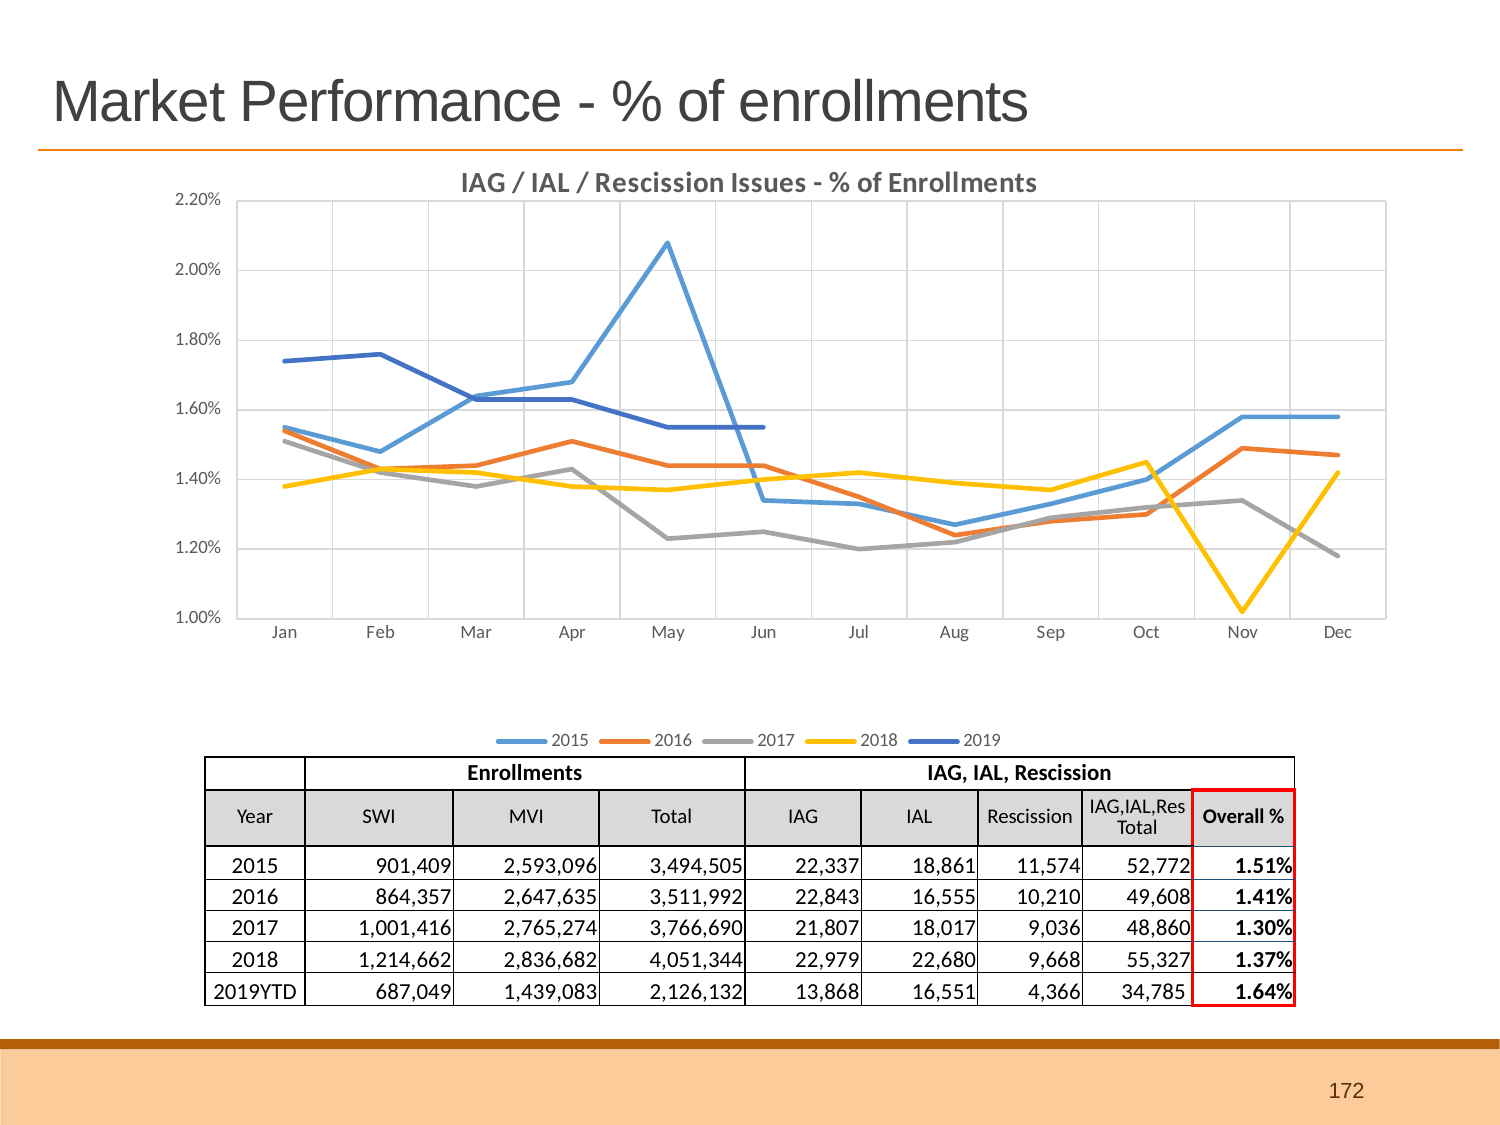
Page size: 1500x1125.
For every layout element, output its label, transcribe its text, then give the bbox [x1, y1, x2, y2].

table_cell 4,051,344 [600, 942, 744, 972]
table_cell 1,439,083 [454, 973, 599, 1005]
table_header [206, 767, 304, 789]
table_cell 1,214,662 [306, 942, 453, 972]
table_cell 2,593,096 [454, 847, 599, 879]
table_cell 48,860 [1083, 911, 1191, 941]
table_cell 2,647,635 [454, 880, 599, 910]
table_cell 4,366 [978, 973, 1082, 1005]
table_cell 22,680 [862, 942, 977, 972]
table_cell IAG [746, 791, 860, 845]
table_cell IAL [862, 791, 977, 845]
table_cell Rescission [979, 791, 1081, 845]
table_cell 2019YTD [206, 973, 304, 1005]
table_cell 3,766,690 [600, 911, 744, 941]
table_cell 13,868 [746, 973, 861, 1005]
table_cell IAG,IAL,Res Total [1083, 791, 1191, 845]
table_cell 3,511,992 [600, 880, 744, 910]
table_cell 49,608 [1083, 880, 1191, 910]
table_cell 9,036 [978, 911, 1082, 941]
table_cell 3,494,505 [600, 847, 744, 879]
table_cell 687,049 [306, 973, 453, 1005]
table_cell 16,555 [862, 880, 977, 910]
table_cell 52,772 [1083, 847, 1191, 879]
table_cell 11,574 [978, 847, 1082, 879]
table_cell 2018 [206, 942, 304, 972]
table_cell 18,017 [862, 911, 977, 941]
table_cell 2017 [206, 911, 304, 941]
table_cell 901,409 [306, 847, 453, 879]
table_header IAG, IAL, Rescission [746, 767, 1294, 789]
table_cell 1.51% [1194, 847, 1293, 879]
table_cell 864,357 [306, 880, 453, 910]
table_header Enrollments [306, 767, 744, 789]
chart [112, 140, 1388, 758]
table_cell 1,001,416 [306, 911, 453, 941]
table_cell 34,785 [1083, 973, 1191, 1005]
table_cell 2,836,682 [454, 942, 599, 972]
table_cell 22,843 [746, 880, 861, 910]
title Market Performance - % of enrollments [37, 37, 1275, 141]
table_cell Total [600, 791, 744, 845]
table_cell 16,551 [862, 973, 977, 1005]
table_cell 1.37% [1194, 942, 1293, 972]
table_cell 9,668 [978, 942, 1082, 972]
table_cell 1.41% [1194, 880, 1293, 910]
table_cell 10,210 [978, 880, 1082, 910]
table_cell 55,327 [1083, 942, 1191, 972]
table_cell 21,807 [746, 911, 861, 941]
table_cell 18,861 [862, 847, 977, 879]
table_cell 1.30% [1194, 911, 1293, 941]
table_cell 22,979 [746, 942, 861, 972]
table_cell 2015 [206, 847, 304, 879]
table_cell Overall % [1194, 792, 1293, 846]
table_cell MVI [454, 791, 598, 845]
table_cell SWI [306, 791, 452, 845]
table_cell 2,126,132 [600, 973, 744, 1005]
table_cell Year [206, 791, 304, 845]
slide_number 172 [1218, 1059, 1380, 1120]
table_cell 1.64% [1194, 973, 1293, 1004]
table_cell 2,765,274 [454, 911, 599, 941]
table_cell 22,337 [746, 847, 861, 879]
table_cell 2016 [206, 880, 304, 910]
